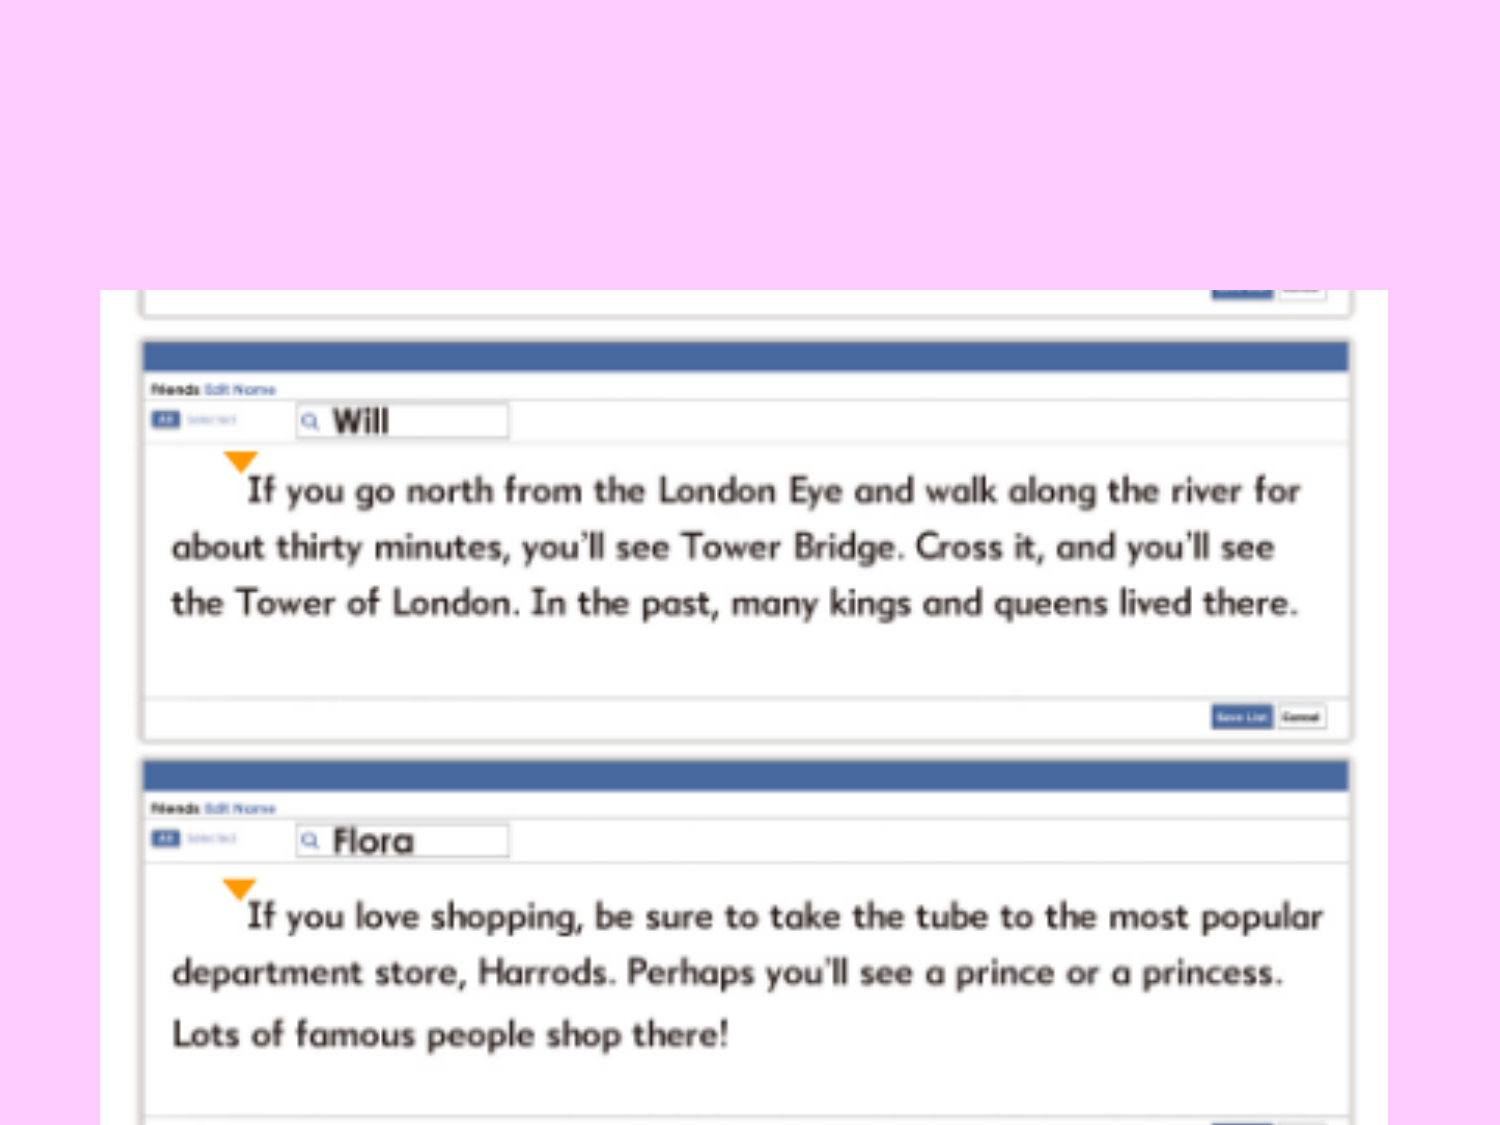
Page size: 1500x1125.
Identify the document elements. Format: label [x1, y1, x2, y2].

list [100, 290, 1389, 1125]
